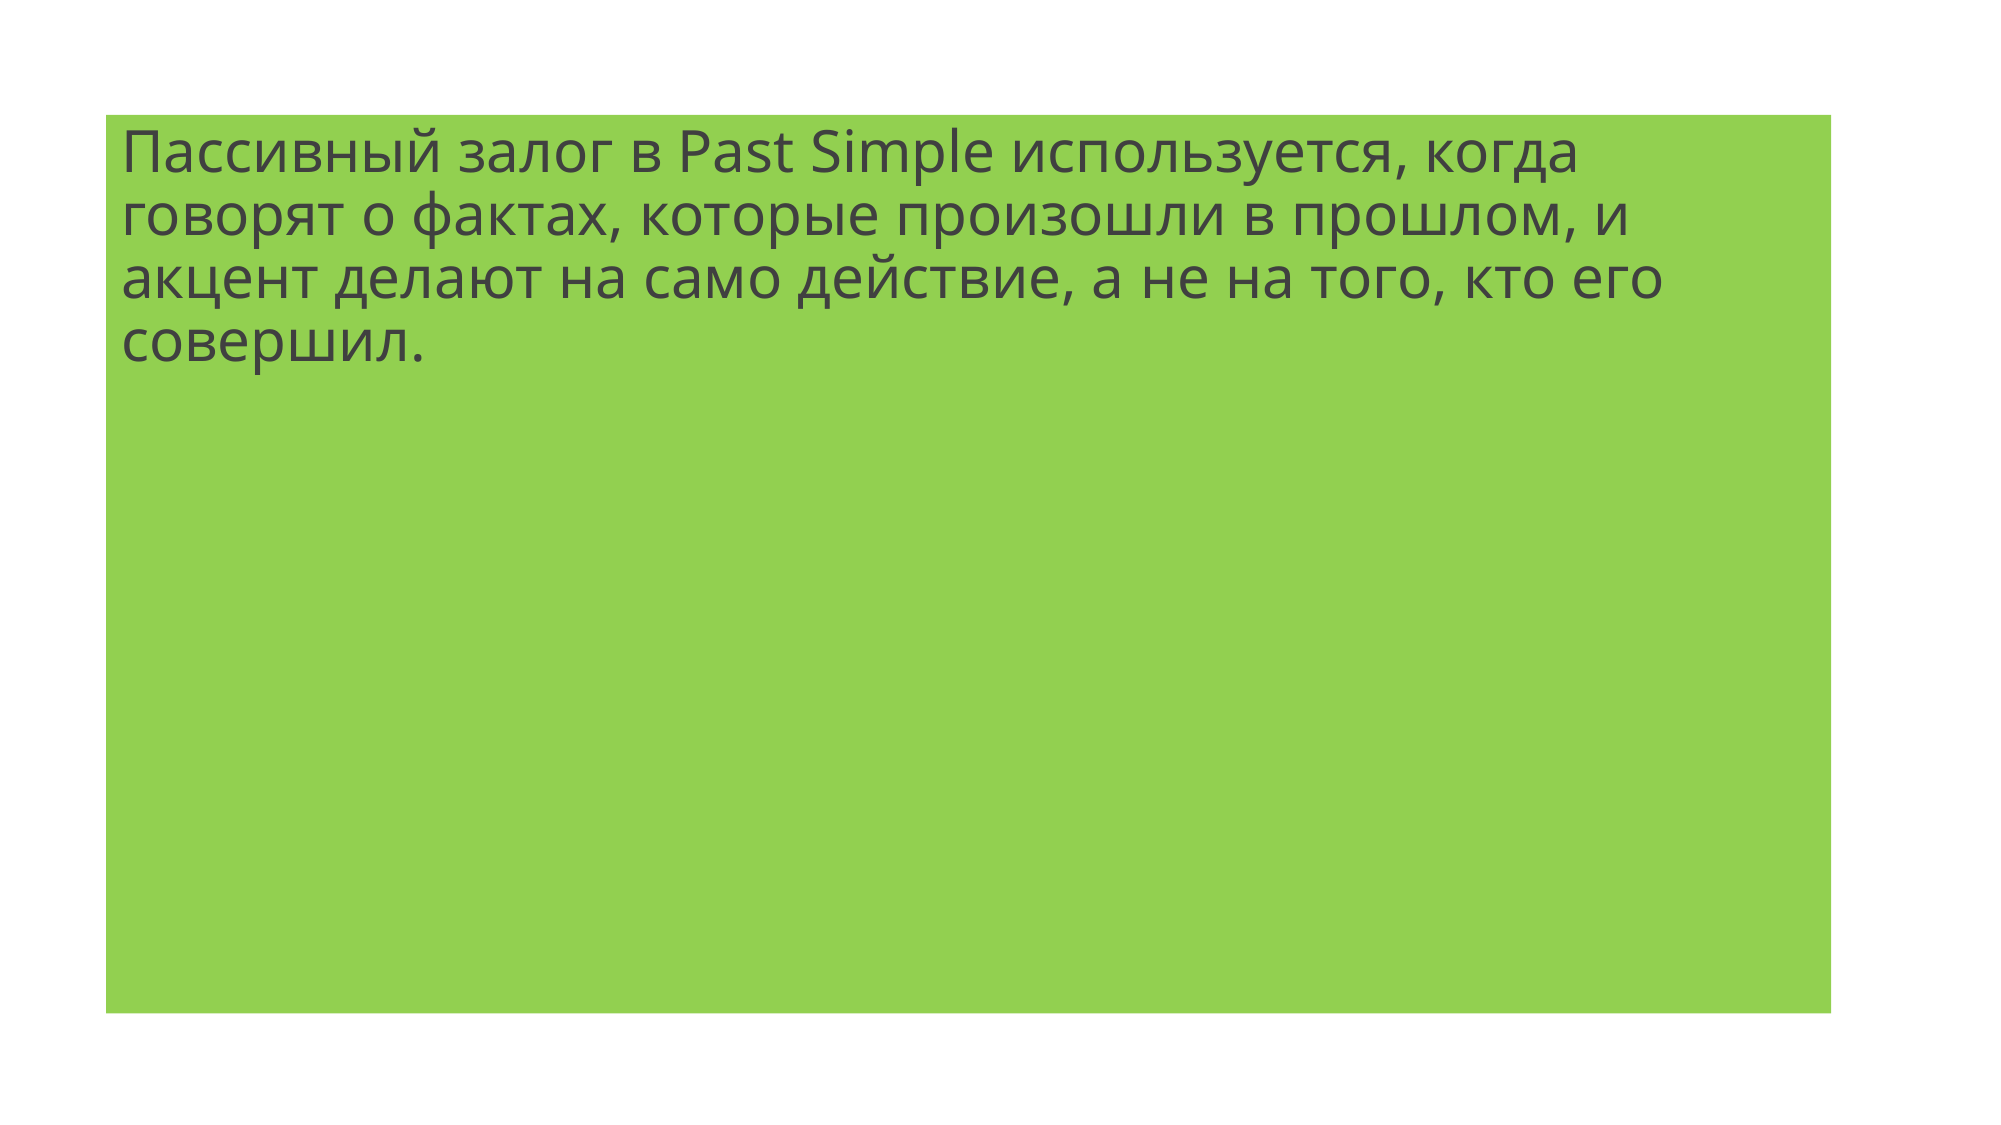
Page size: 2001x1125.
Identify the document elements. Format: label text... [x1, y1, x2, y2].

list Пассивный залог в Past Simple используется, когда говорят о фактах, которые произошли в прошлом, и акцент делают на само действие, а не на того, кто его совершил. [106, 114, 1832, 1014]
